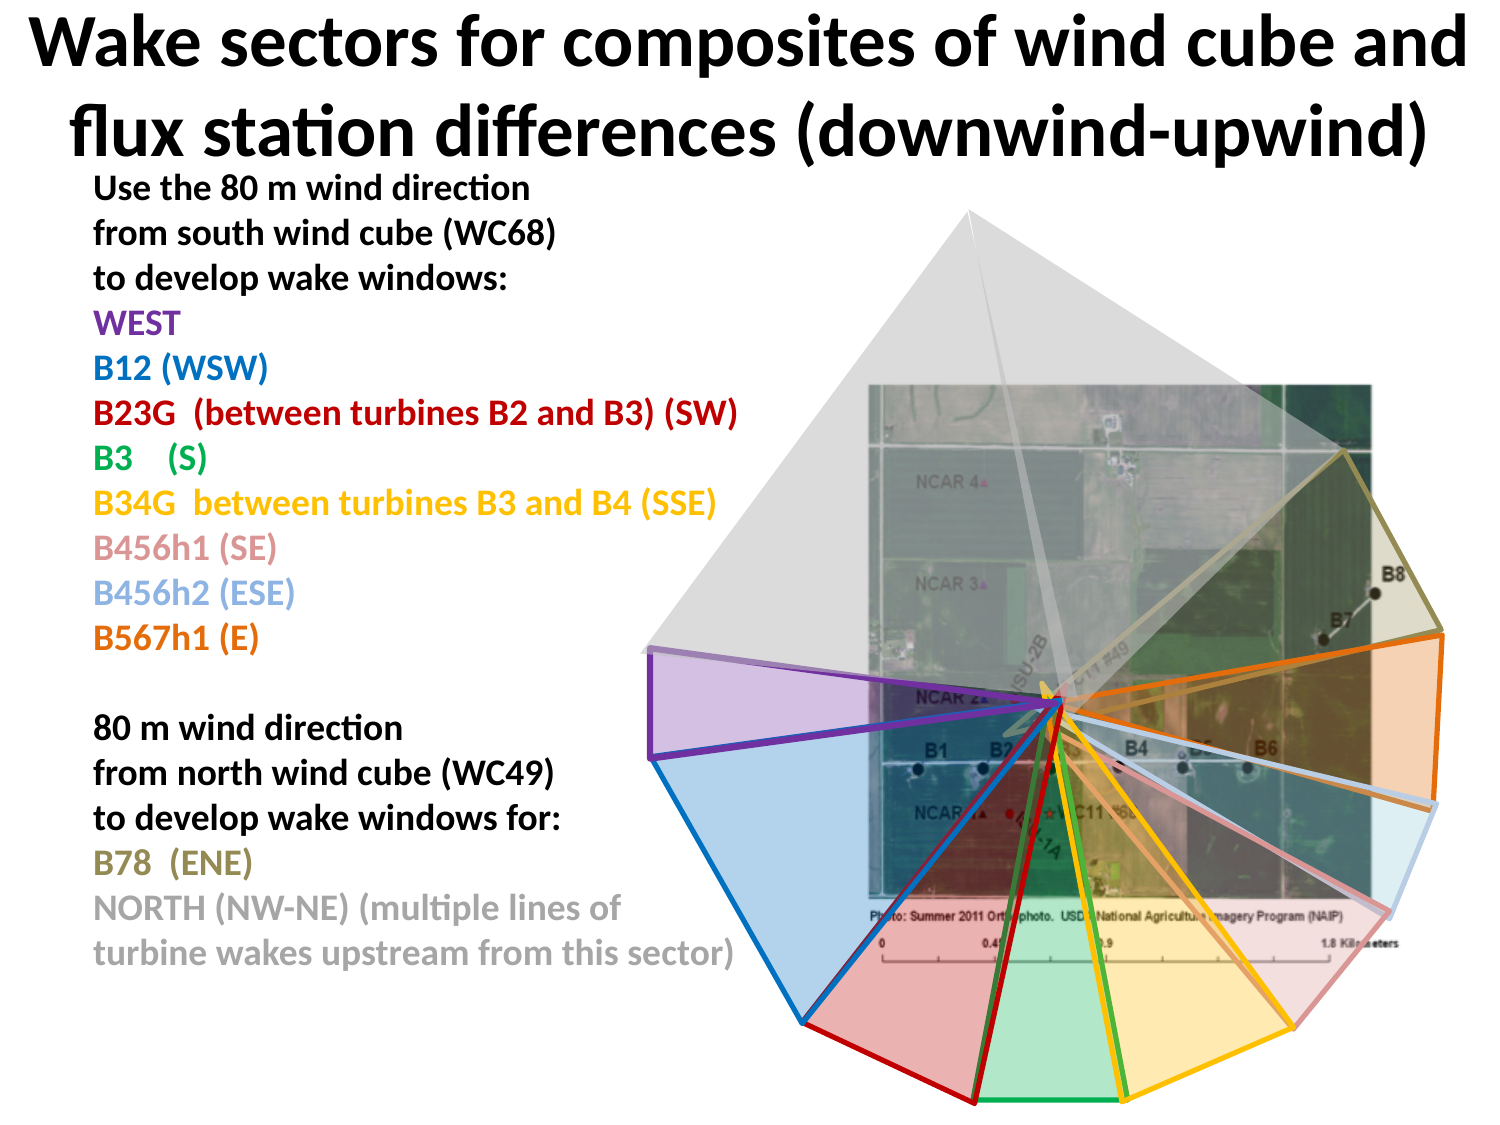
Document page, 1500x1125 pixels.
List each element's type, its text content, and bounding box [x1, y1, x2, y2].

title Wake sectors for composites of wind cube and flux station differences (downwind-upwind) [0, 0, 1500, 175]
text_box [649, 269, 1439, 1101]
text_box Use the 80 m wind direction from south wind cube (WC68) to develop wake windows: WEST B12 (WSW) B23G (between turbines B2 and B3) (SW) B3 (S) B34G between turbines B3 and B4 (SSE) B456h1 (SE) B456h2 (ESE) B567h1 (E) 80 m wind direction from north wind cube (WC49) to develop wake windows for: B78 (ENE) NORTH (NW-NE) (multiple lines of turbine wakes upstream from this sector) [78, 155, 755, 1125]
